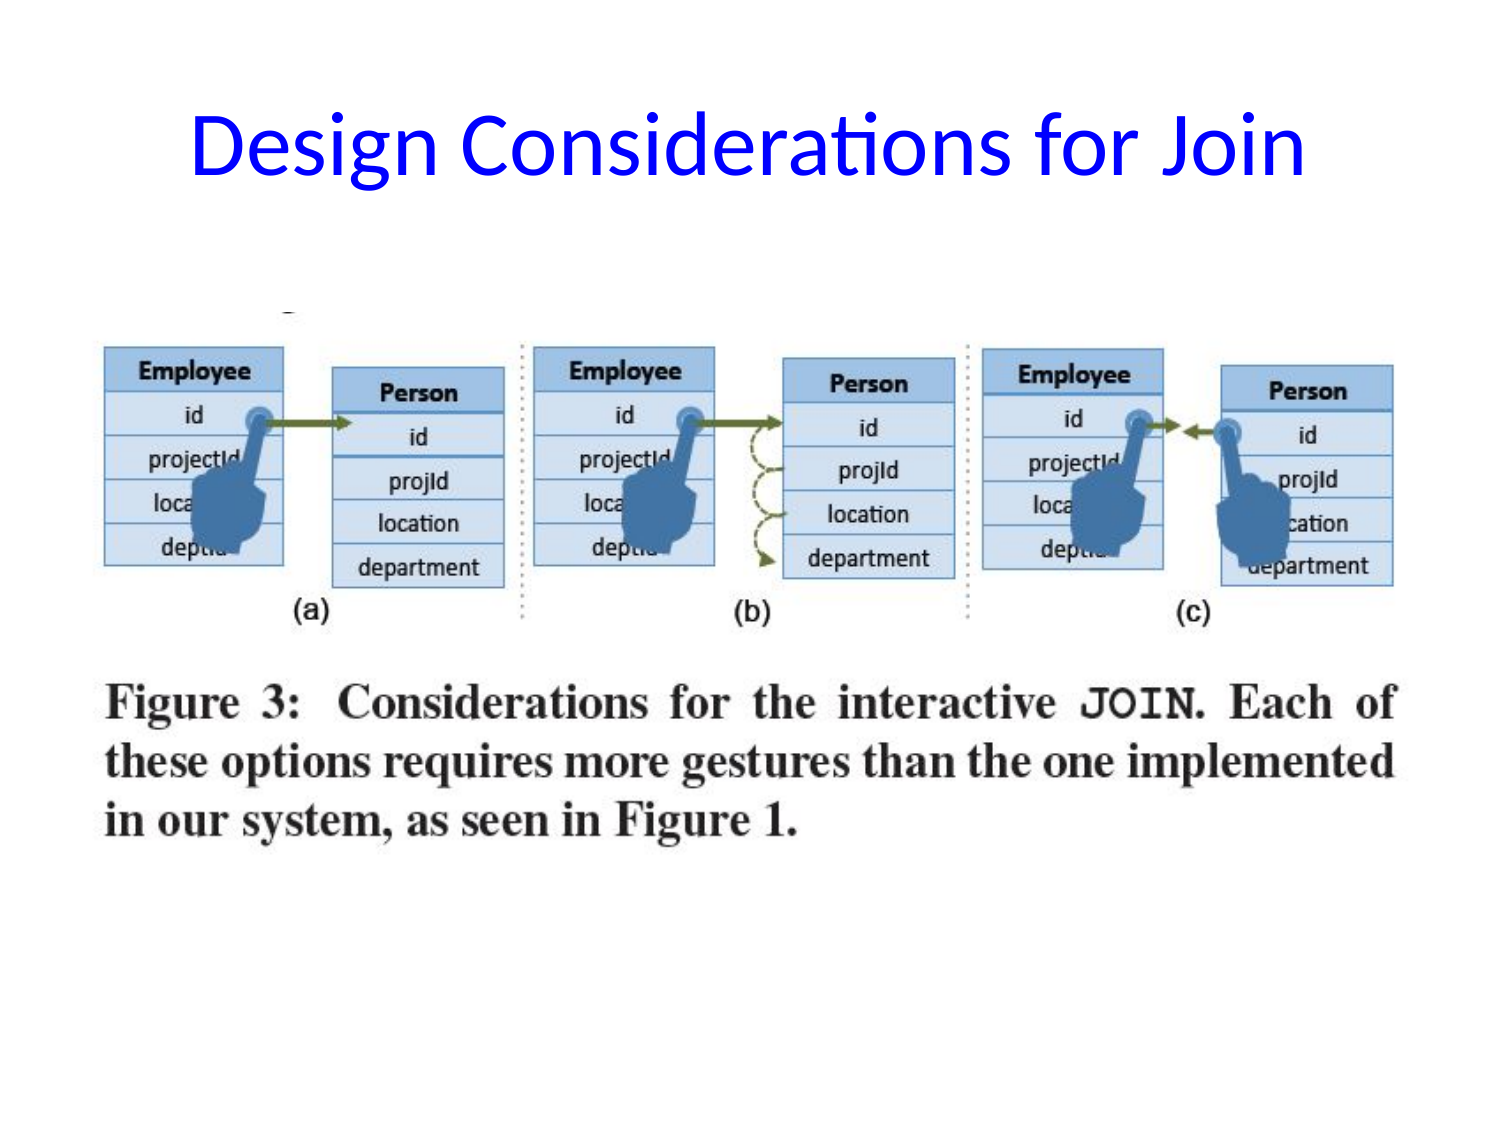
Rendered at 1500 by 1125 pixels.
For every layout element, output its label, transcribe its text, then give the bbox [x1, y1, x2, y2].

title Design Considerations for Join [75, 45, 1425, 233]
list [37, 312, 1463, 873]
